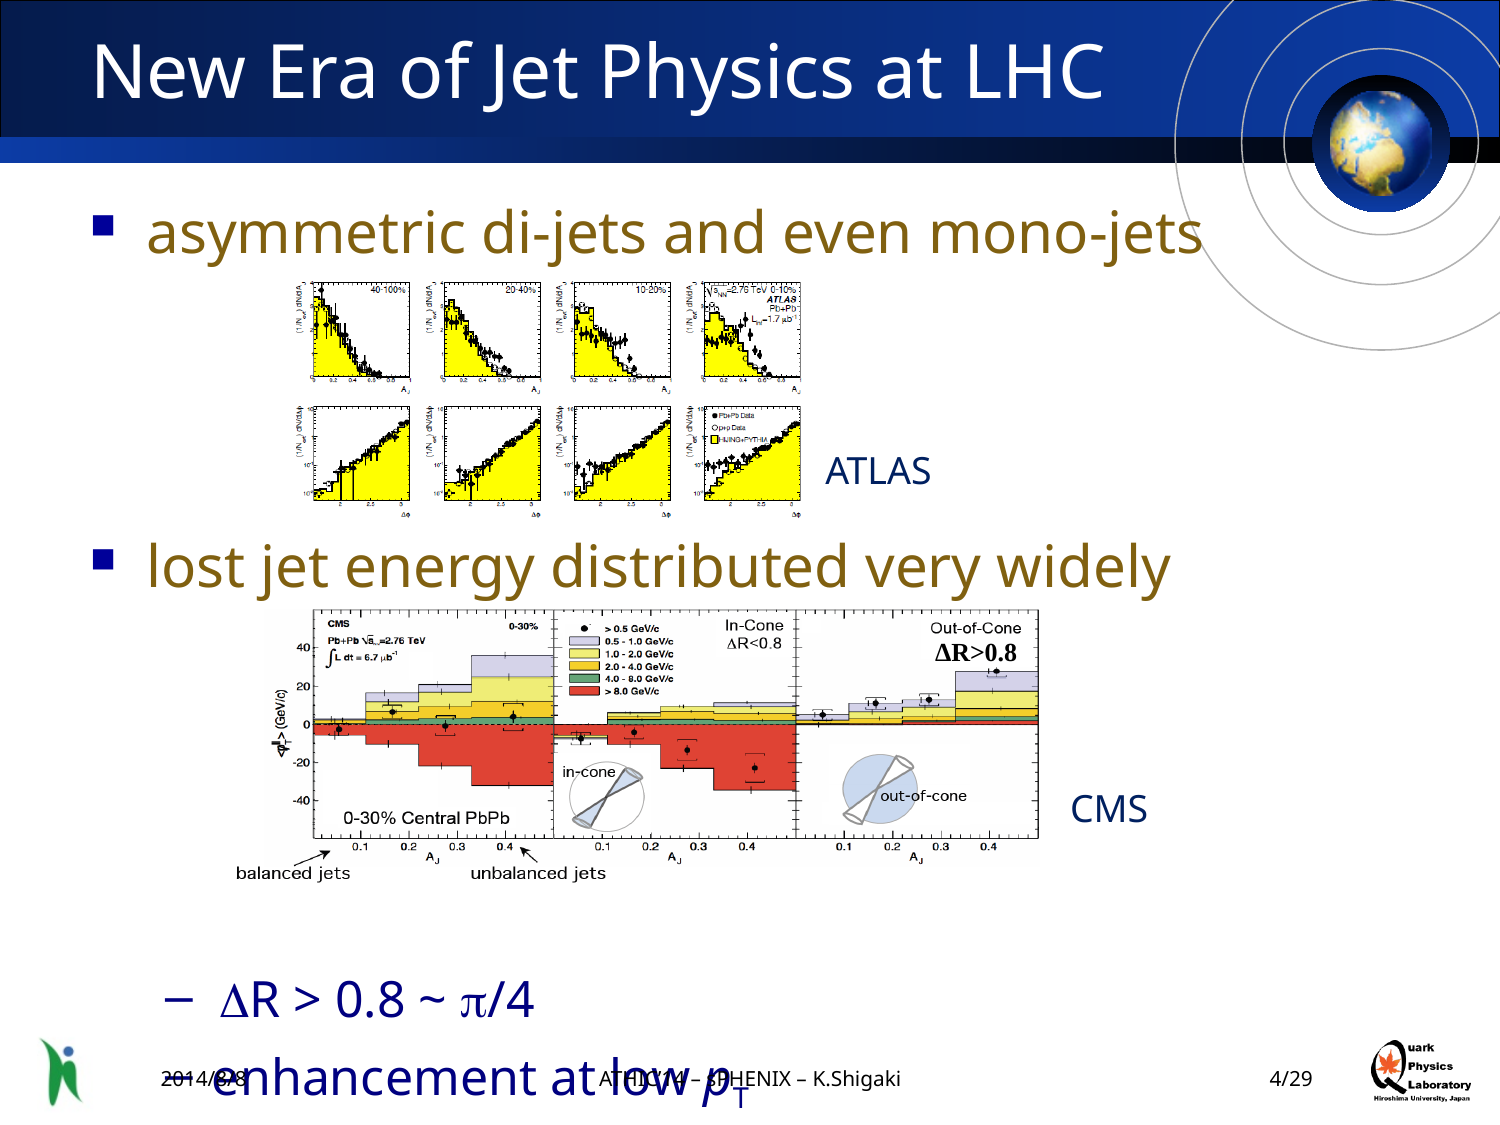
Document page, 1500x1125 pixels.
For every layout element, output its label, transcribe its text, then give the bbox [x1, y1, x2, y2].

title New Era of Jet Physics at LHC [75, 0, 1294, 138]
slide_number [145, 1058, 257, 1103]
list asymmetric di-jets and even mono-jets lost jet energy distributed very widely DR > 0.8 ~ p/4 enhancement at low pT [75, 187, 1424, 1036]
text_box CMS [1055, 777, 1163, 838]
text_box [229, 608, 1046, 890]
slide_number 3/29 [1221, 1058, 1328, 1103]
picture [0, 1019, 141, 1125]
footer ATHIC’14 – sPHENIX – K.Shigaki [257, 1058, 1221, 1103]
picture [1330, 91, 1432, 196]
text_box ATLAS [810, 439, 947, 500]
picture [1371, 1040, 1471, 1102]
picture [291, 276, 805, 521]
